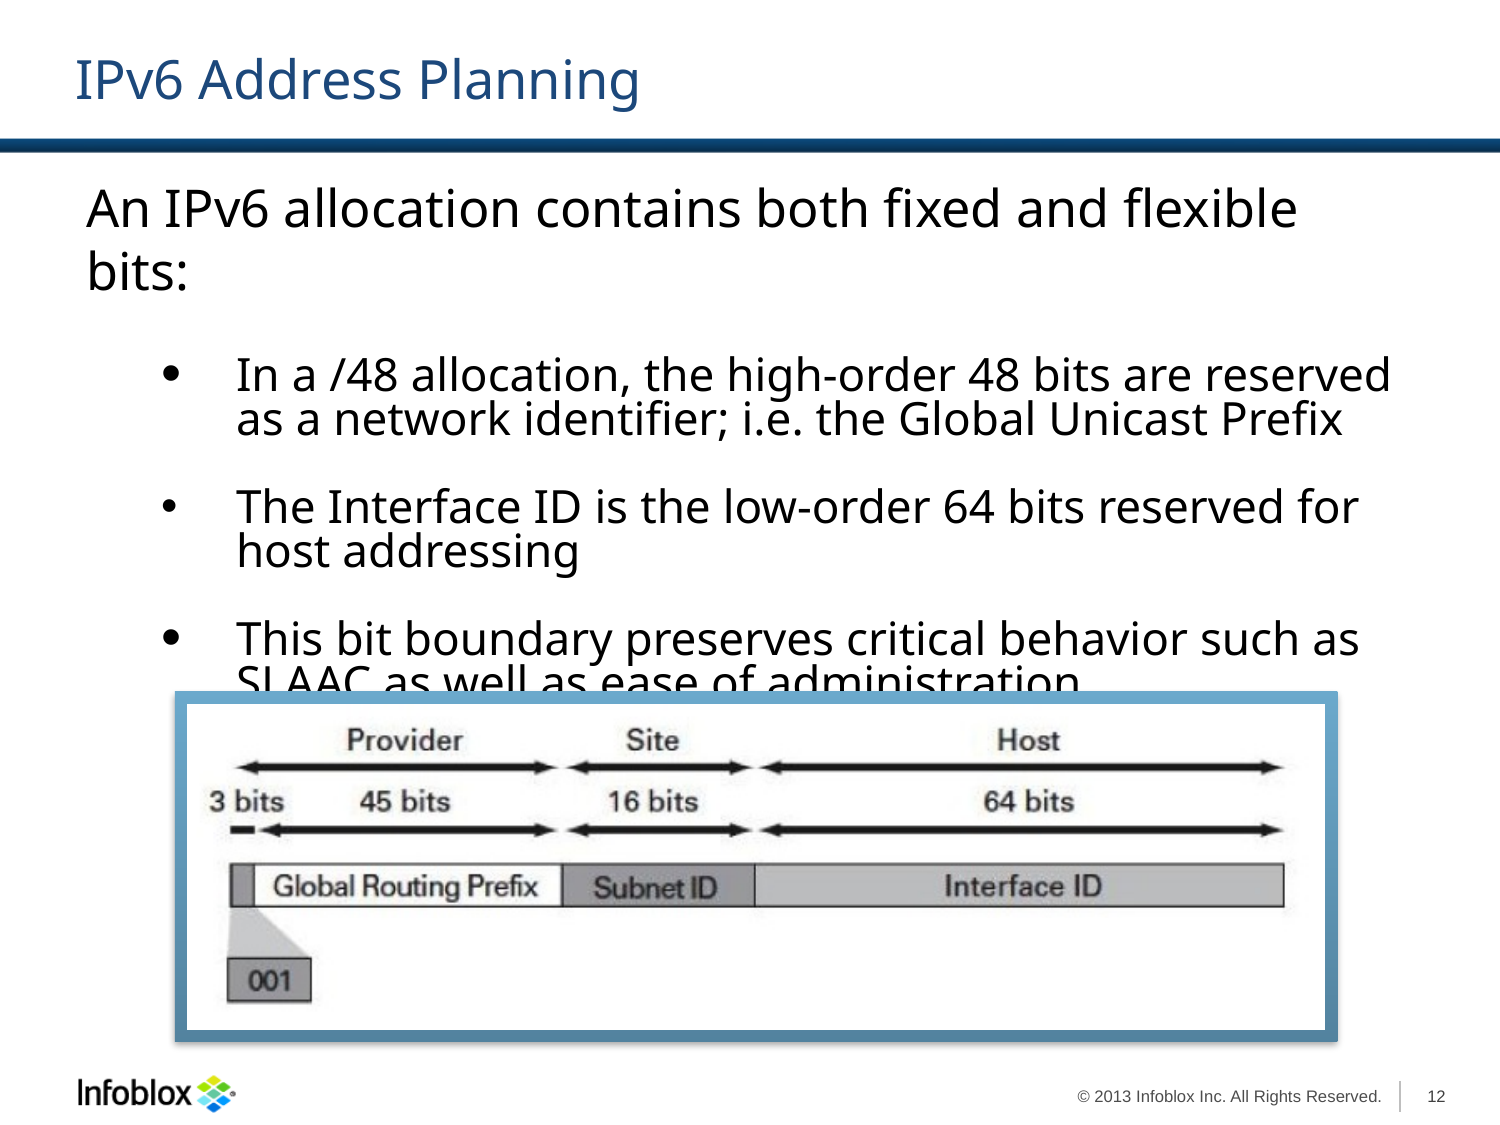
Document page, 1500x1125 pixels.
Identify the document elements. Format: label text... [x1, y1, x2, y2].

text_box An IPv6 allocation contains both fixed and flexible bits: In a /48 allocation, the high-order 48 bits are reserved as a network identifier; i.e. the Global Unicast Prefix The Interface ID is the low-order 64 bits reserved for host addressing This bit boundary preserves critical behavior such as SLAAC as well as ease of administration [85, 175, 1399, 726]
slide_number 12 [1412, 1078, 1475, 1109]
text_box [174, 691, 1338, 1043]
title IPv6 Address Planning [74, 14, 1463, 141]
picture [0, 0, 1500, 1125]
